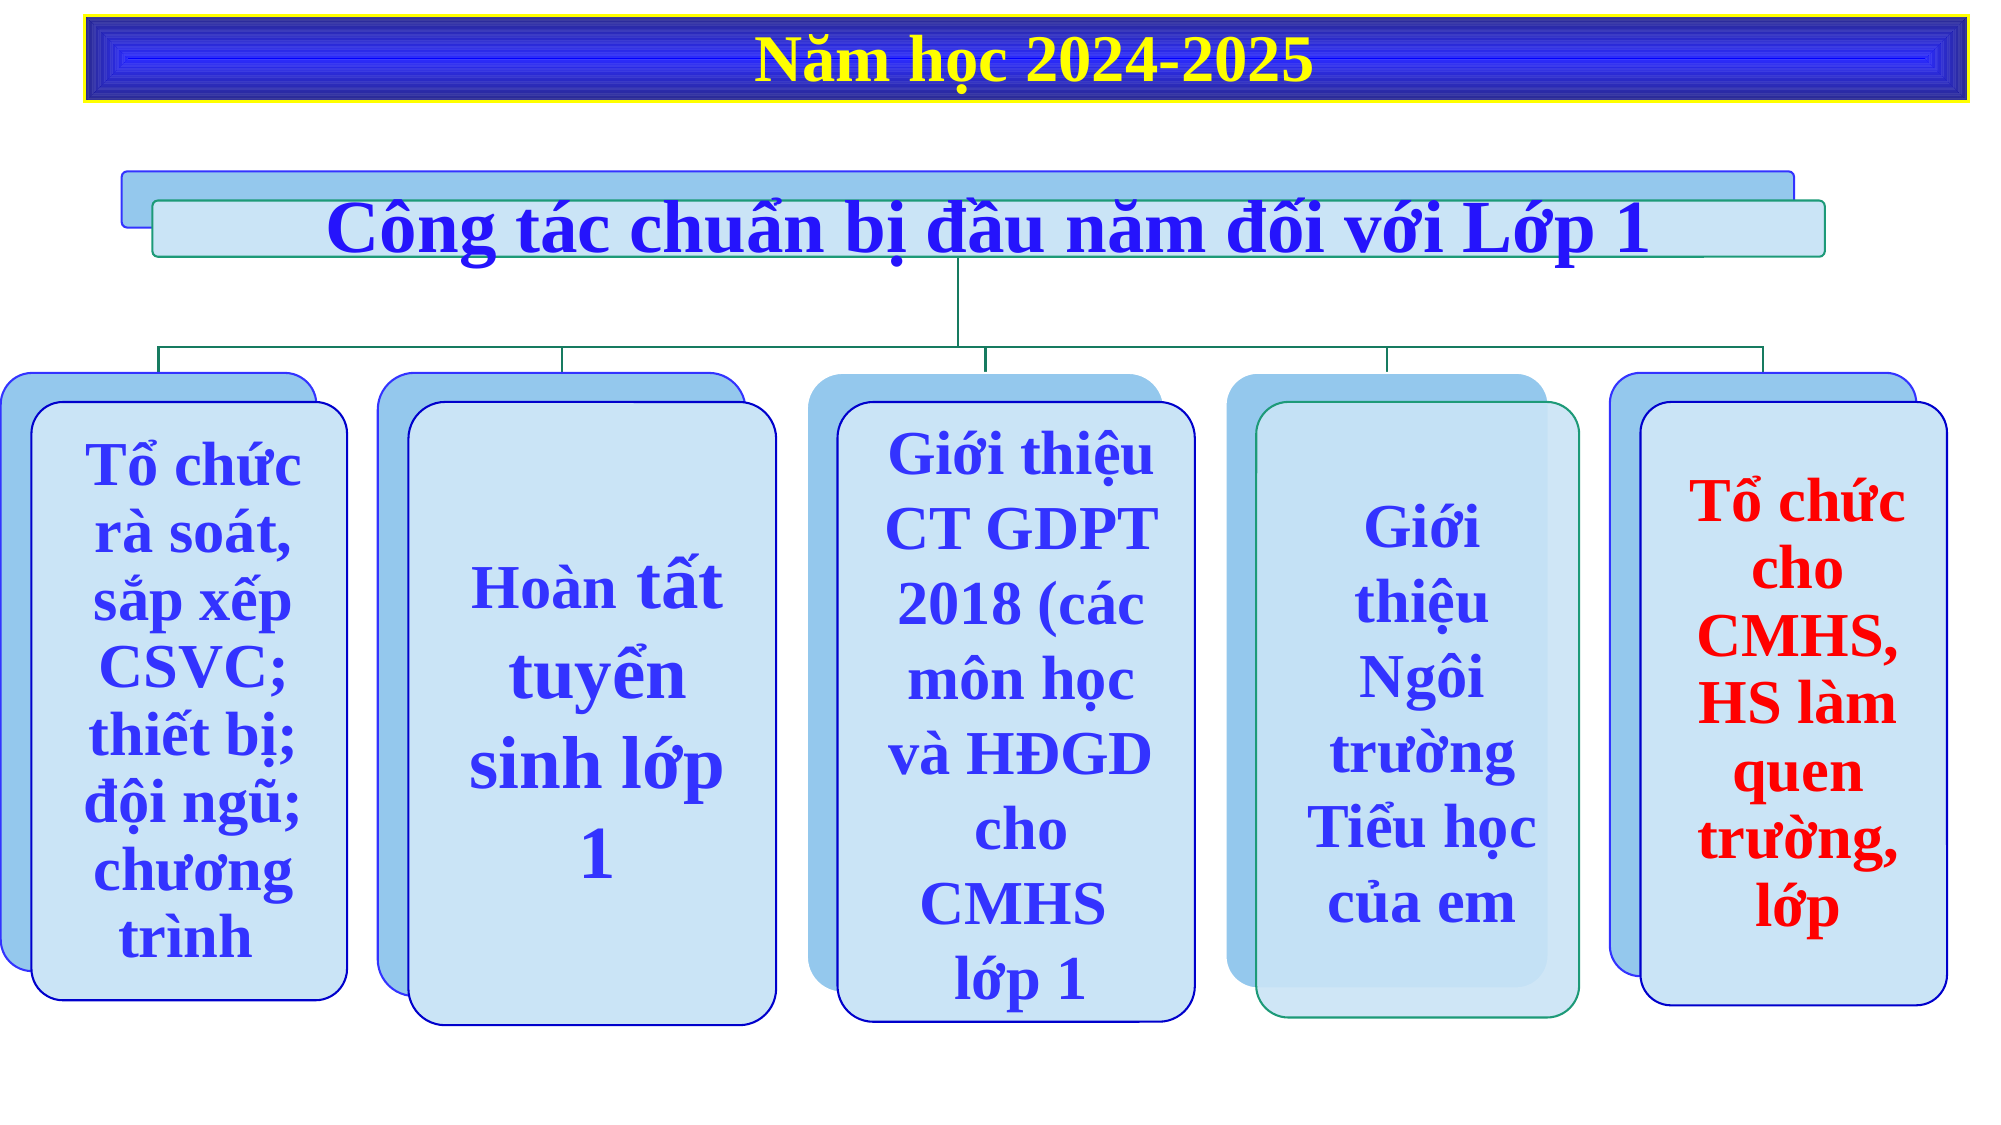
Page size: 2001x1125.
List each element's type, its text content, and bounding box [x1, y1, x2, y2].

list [0, 180, 1948, 1081]
text_box Năm học 2024-2025 [84, 15, 1969, 102]
